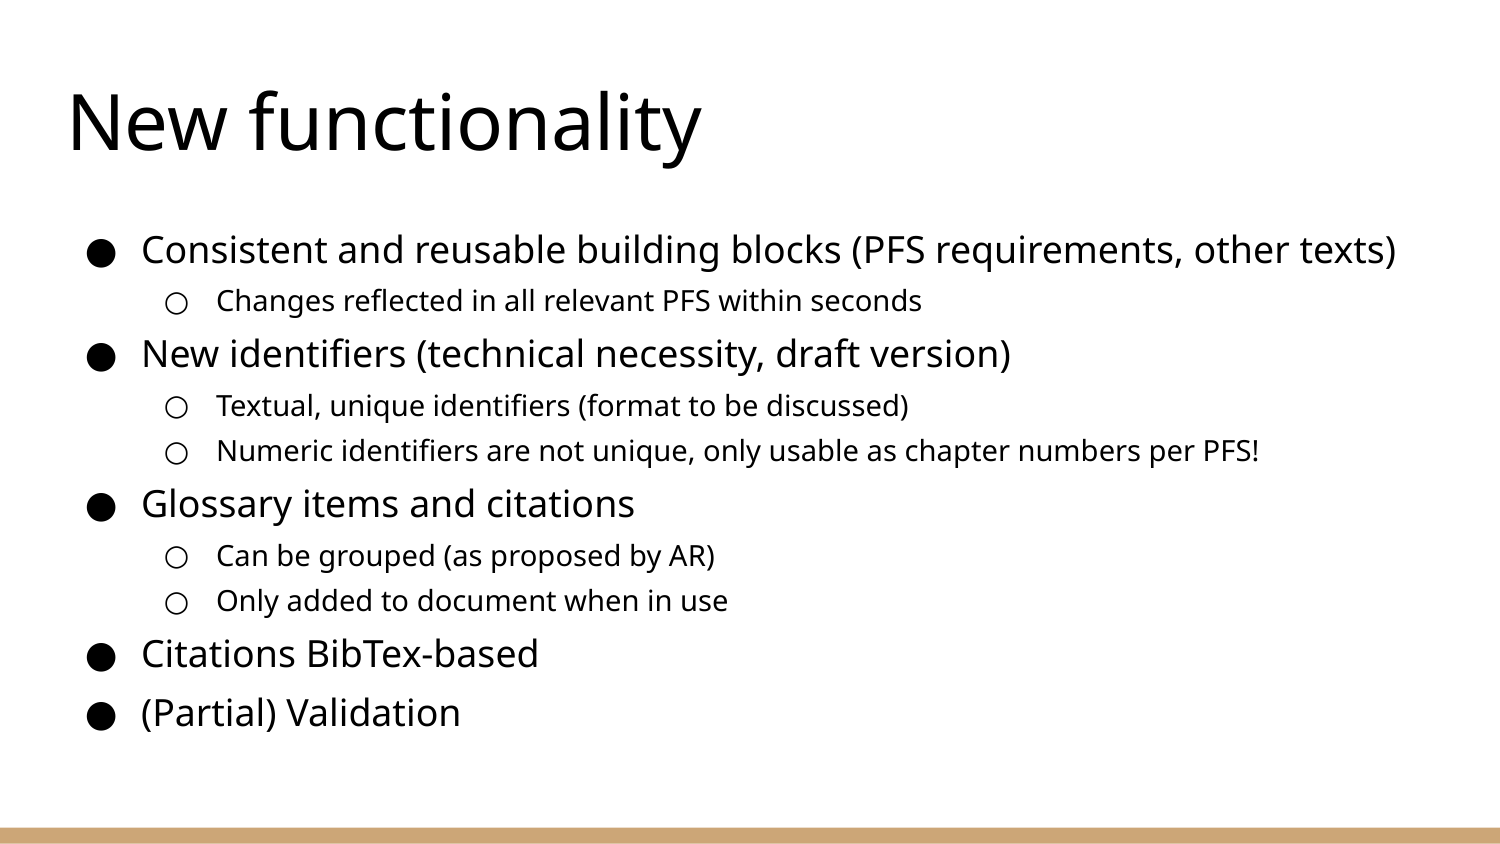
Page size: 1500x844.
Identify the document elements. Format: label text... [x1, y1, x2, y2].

list Consistent and reusable building blocks (PFS requirements, other texts) Changes reflected in all relevant PFS within seconds New identifiers (technical necessity, draft version) Textual, unique identifiers (format to be discussed) Numeric identifiers are not unique, only usable as chapter numbers per PFS! Glossary items and citations Can be grouped (as proposed by AR) Only added to document when in use Citations BibTex-based (Partial) Validation [51, 200, 1449, 814]
title New functionality [51, 51, 1449, 189]
